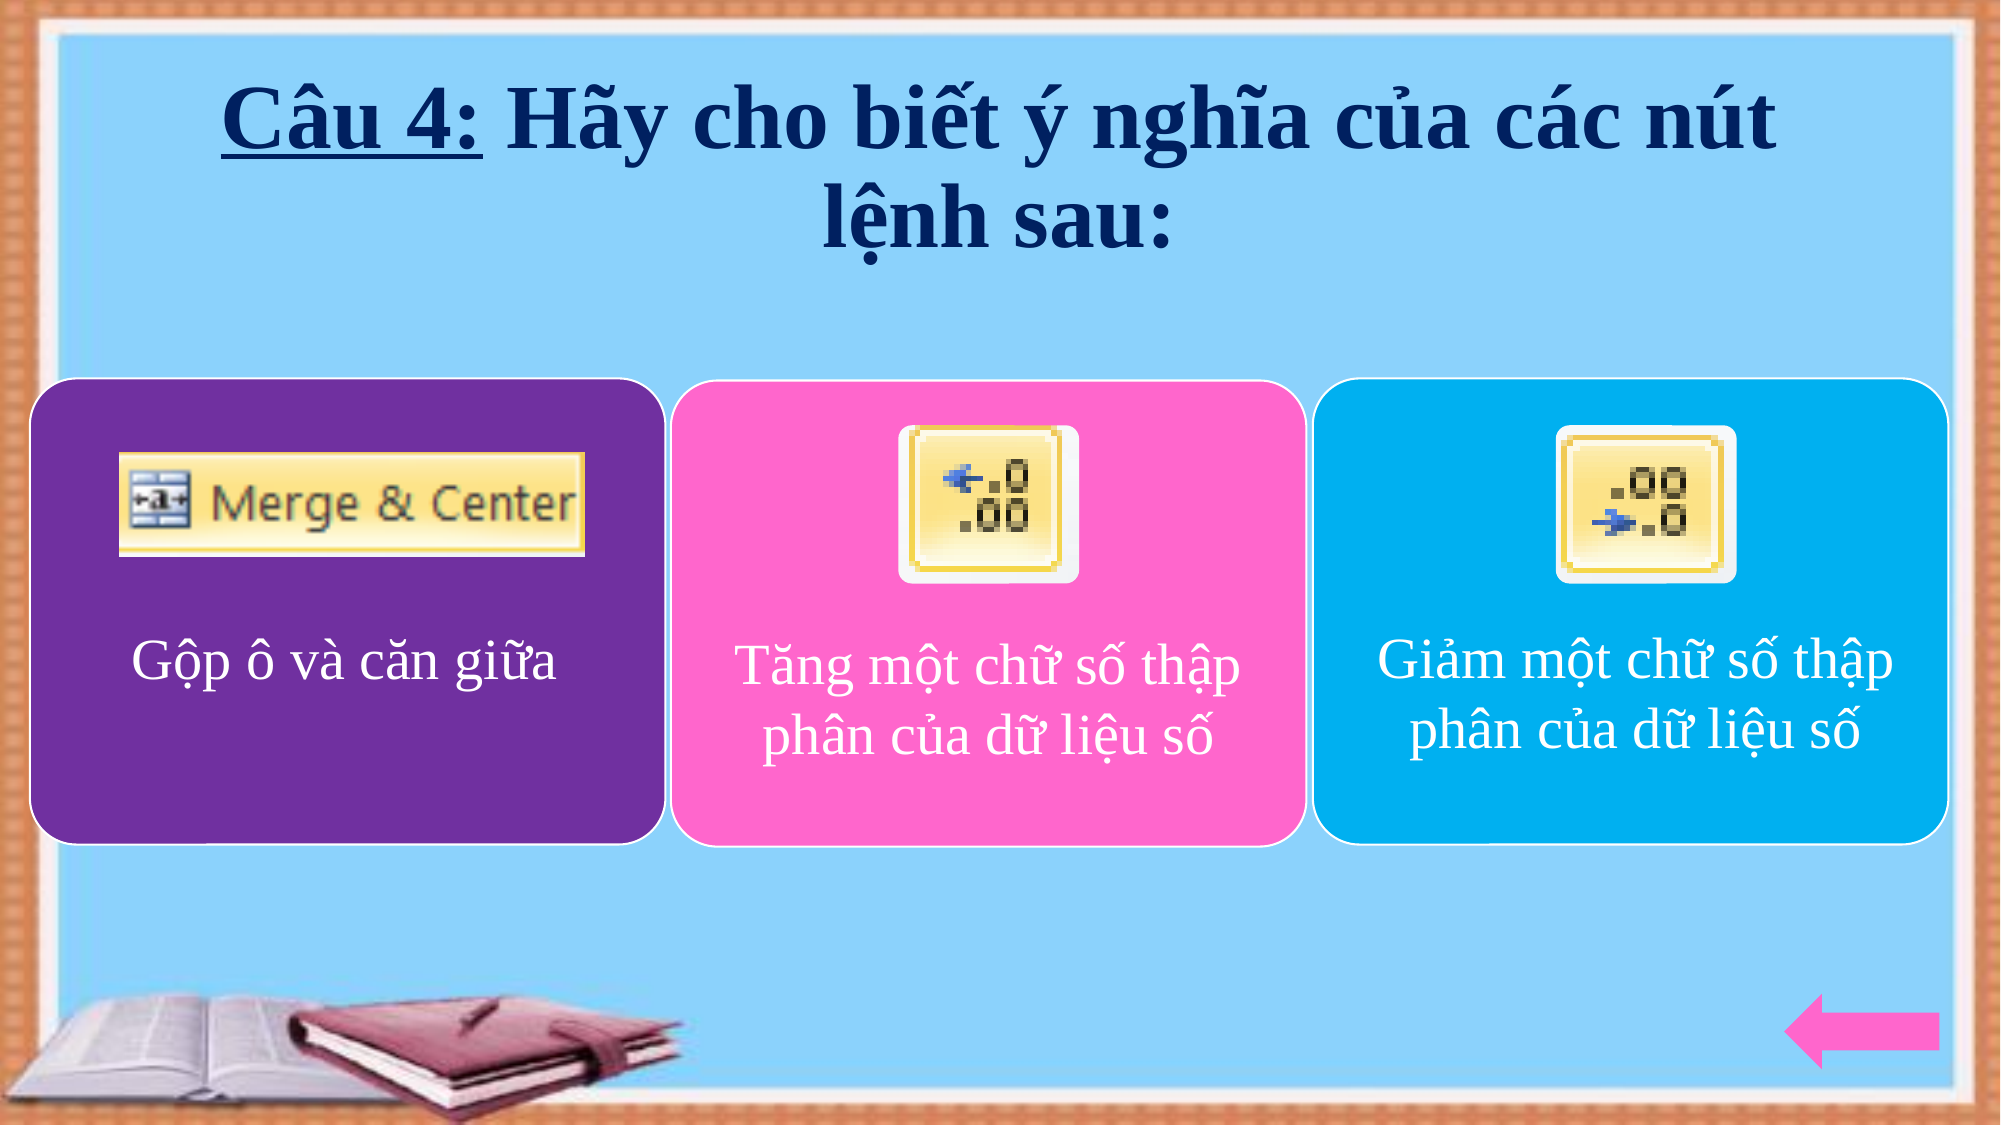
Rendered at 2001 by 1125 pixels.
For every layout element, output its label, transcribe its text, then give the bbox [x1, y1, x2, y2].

text_box [1311, 377, 1950, 846]
text_box Tăng một chữ số thập phân của dữ liệu số [704, 618, 1273, 774]
picture [0, 0, 2001, 1125]
text_box [28, 377, 667, 846]
text_box [669, 379, 1308, 848]
text_box Gộp ô và căn giữa [67, 613, 636, 699]
text_box [1782, 991, 1941, 1072]
text_box Giảm một chữ số thập phân của dữ liệu số [1352, 612, 1920, 768]
title Câu 4: Hãy cho biết ý nghĩa của các nút lệnh sau: [137, 59, 1863, 278]
